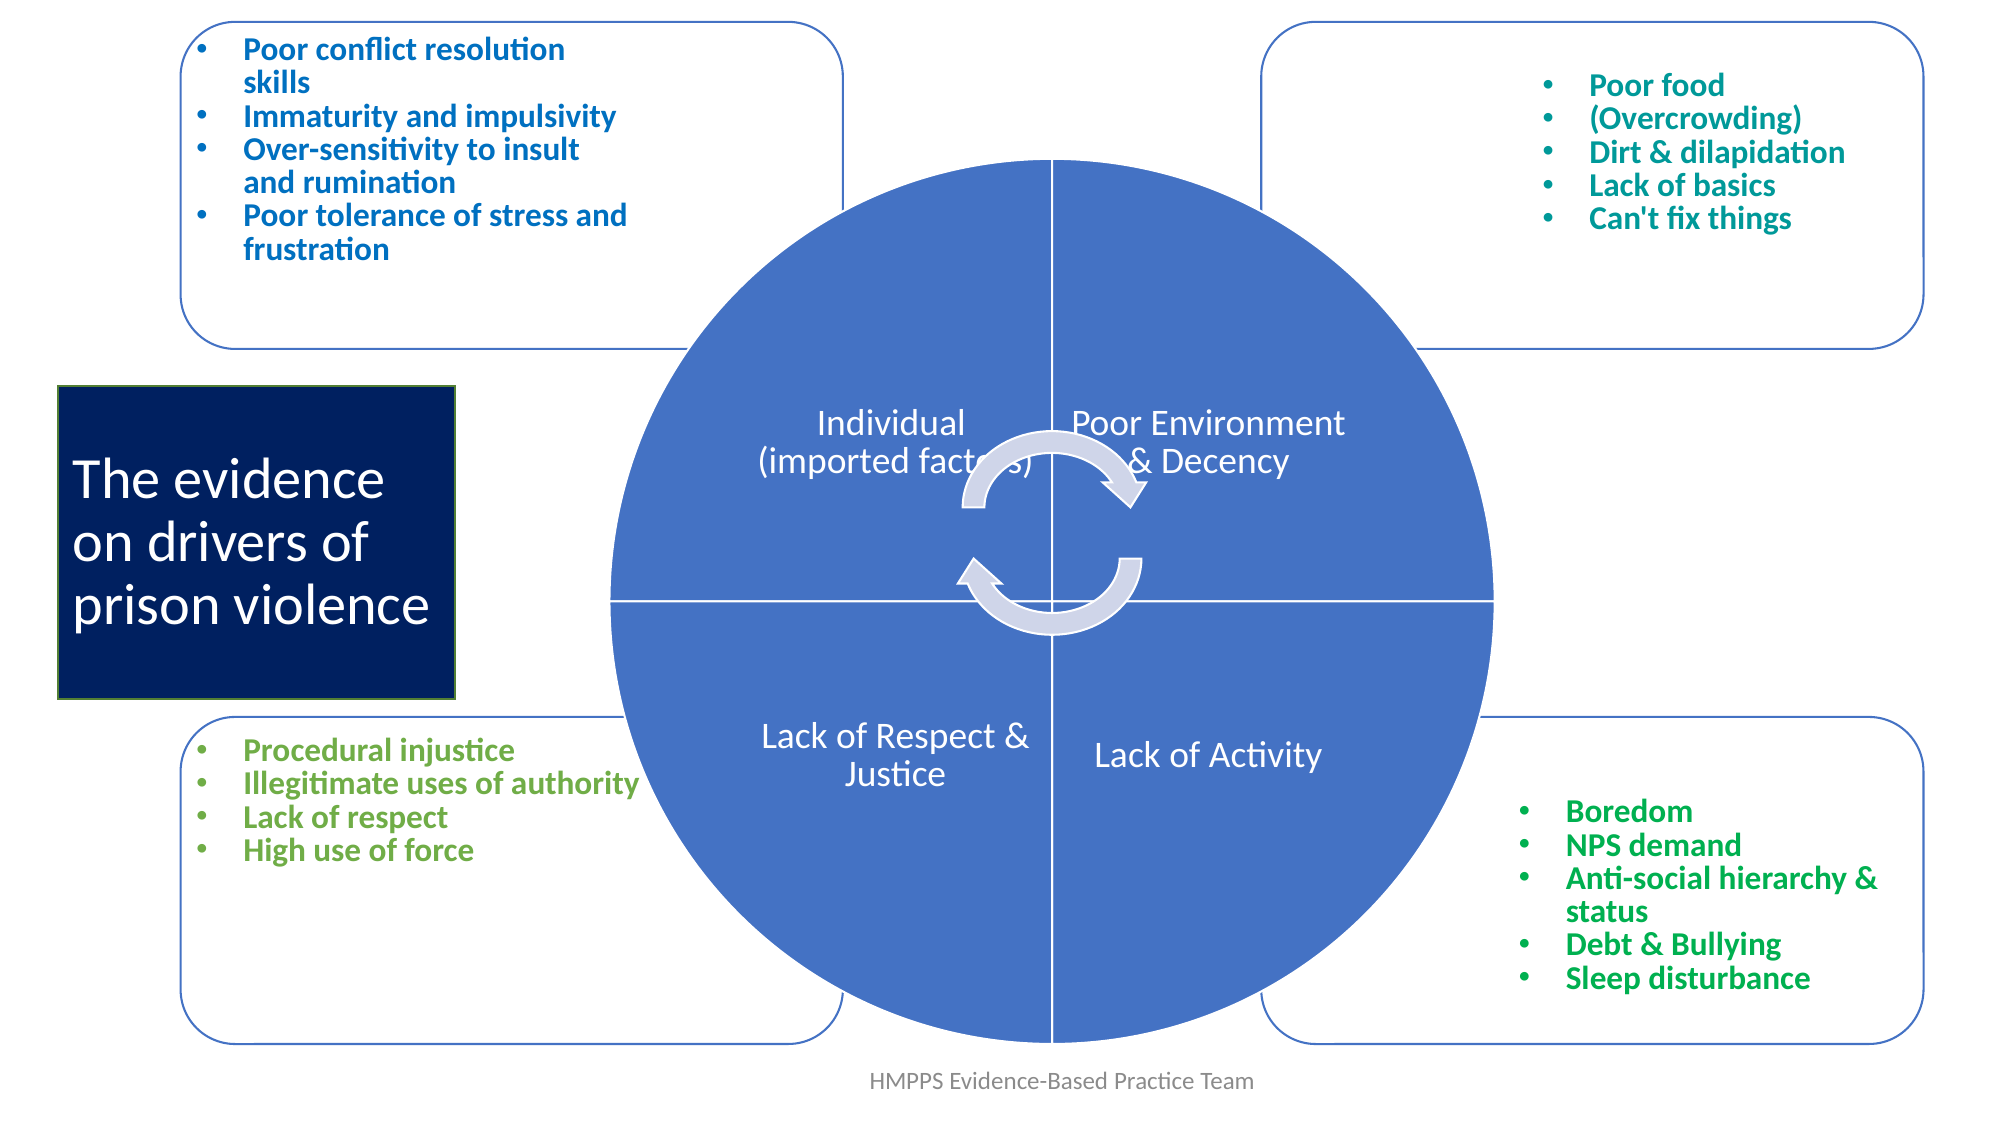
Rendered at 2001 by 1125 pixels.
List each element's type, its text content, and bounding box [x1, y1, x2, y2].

footer HMPPS Evidence-Based Practice Team [725, 1049, 1401, 1110]
title The evidence on drivers of prison violence [57, 385, 180, 700]
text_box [180, 21, 1924, 1045]
